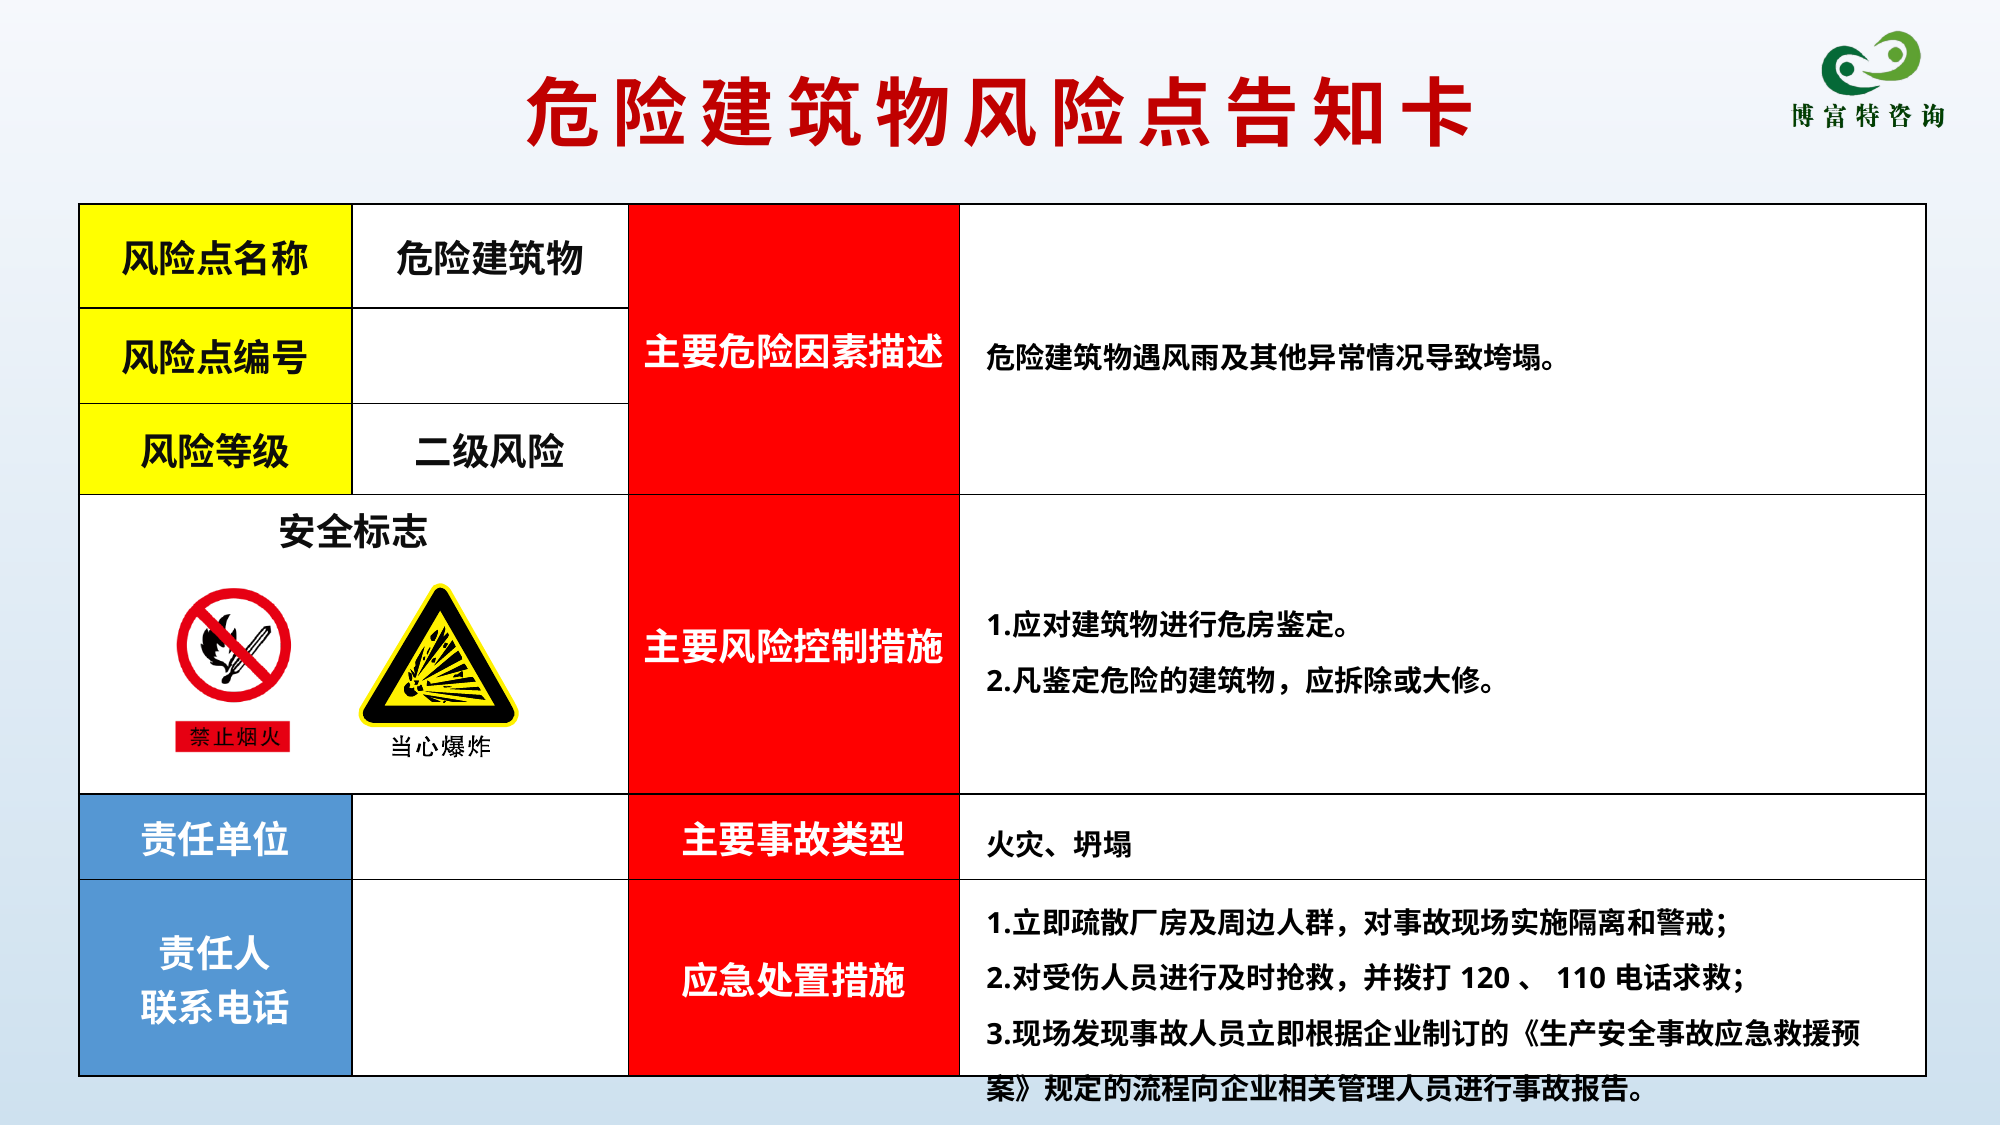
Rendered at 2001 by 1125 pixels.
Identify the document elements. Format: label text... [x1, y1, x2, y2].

table_cell 风险点编号 [80, 309, 351, 403]
table_cell 二级风险 [353, 404, 628, 494]
table_cell 责任人 联系电话 [80, 880, 351, 1075]
table_header 风险点名称 [80, 205, 351, 307]
table_cell 立即疏散厂房及周边人群，对事故现场实施隔离和警戒； 对受伤人员进行及时抢救，并拨打120、110电话求救； 现场发现事故人员立即根据企业制订的《生产安全事故应急救援预案》规定的流程向企业相关管理人员进行事故报告。 [960, 880, 1925, 1075]
table_cell [353, 880, 628, 1075]
table_cell 火灾、坍塌 [960, 795, 1925, 879]
table_cell [353, 309, 628, 403]
table_cell 风险等级 [80, 404, 351, 494]
table_cell [353, 795, 628, 879]
table_header 危险建筑物 [353, 205, 628, 307]
table_header 危险建筑物遇风雨及其他异常情况导致垮塌。 [960, 205, 1925, 494]
picture [165, 582, 299, 758]
table_cell 主要事故类型 [629, 795, 959, 879]
table_cell 安全标志 [80, 495, 628, 793]
table_cell 责任单位 [80, 795, 351, 879]
picture [1772, 30, 1969, 131]
table_cell 主要风险控制措施 [629, 495, 959, 793]
table_cell 应对建筑物进行危房鉴定。 凡鉴定危险的建筑物，应拆除或大修。 [960, 495, 1925, 793]
table_header 主要危险因素描述 [629, 205, 959, 494]
table_cell 应急处置措施 [629, 880, 959, 1075]
text_box 危险建筑物风险点告知卡 [410, 58, 1590, 164]
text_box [358, 583, 519, 758]
